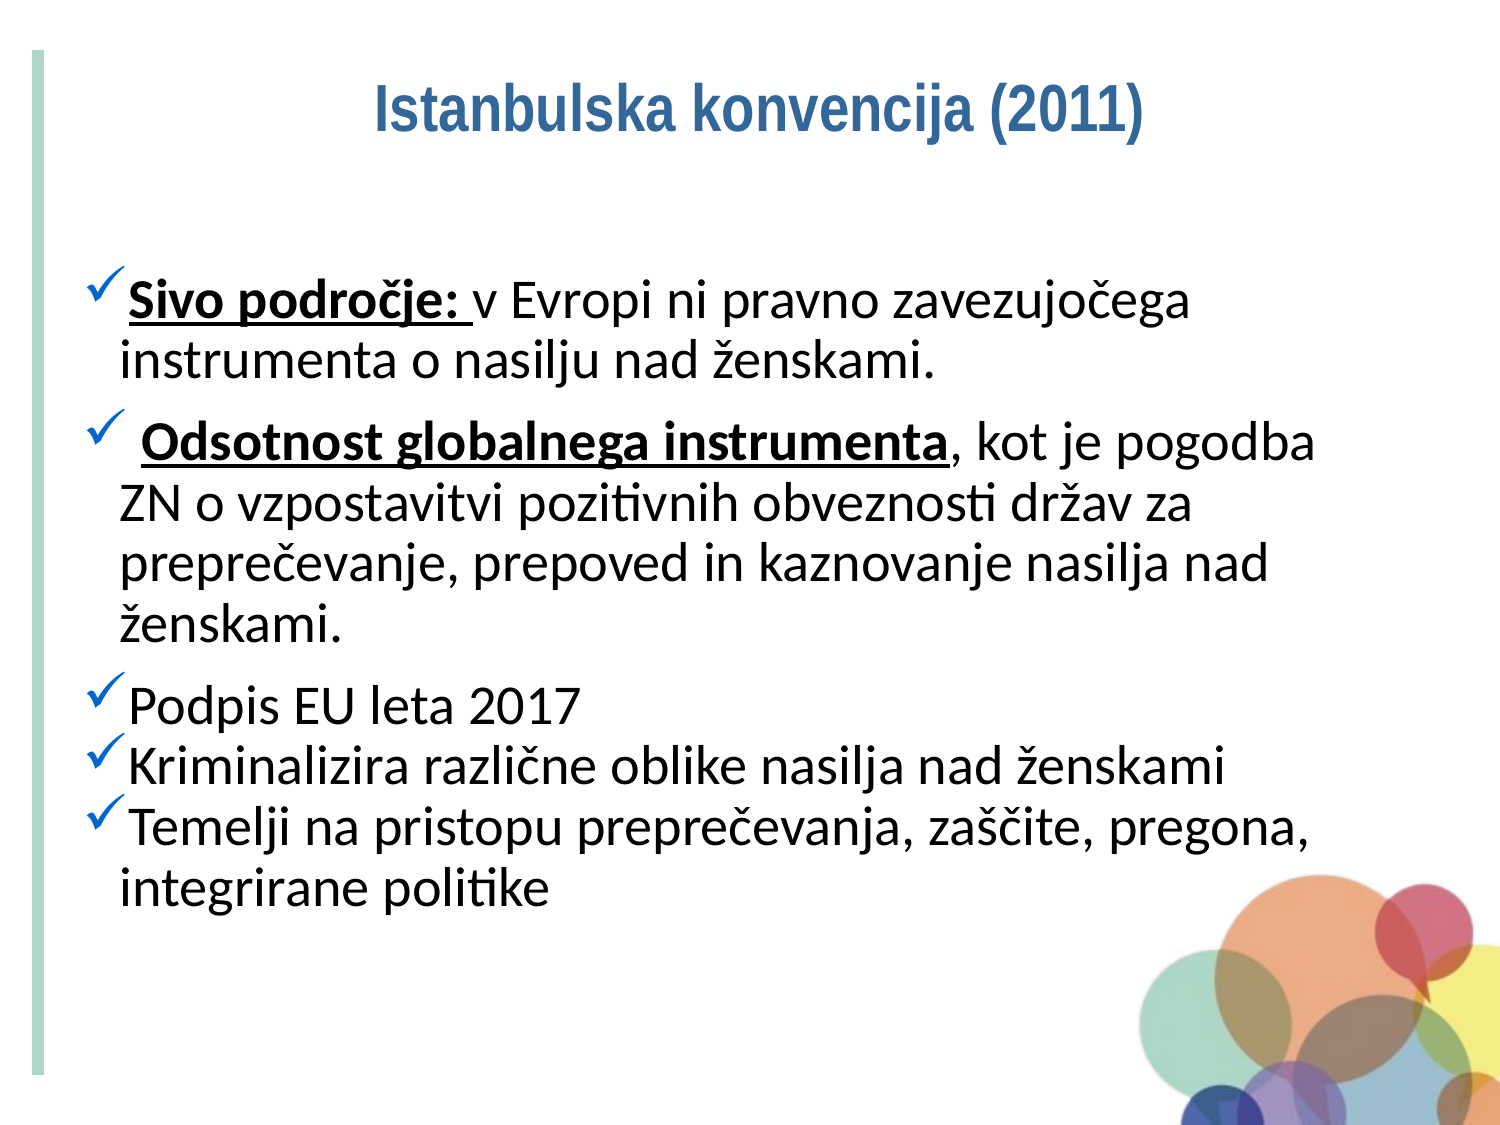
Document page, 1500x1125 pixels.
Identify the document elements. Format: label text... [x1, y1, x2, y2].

title Istanbulska konvencija (2011) [148, 49, 1388, 170]
picture [999, 857, 1500, 1125]
list Sivo področje: v Evropi ni pravno zavezujočega instrumenta o nasilju nad ženskami. Odsotnost globalnega instrumenta, kot je pogodba ZN o vzpostavitvi pozitivnih obveznosti držav za preprečevanje, prepoved in kaznovanje nasilja nad ženskami. Podpis EU leta 2017 Kriminalizira različne oblike nasilja nad ženskami Temelji na pristopu preprečevanja, zaščite, pregona, integrirane politike [67, 262, 1351, 1027]
